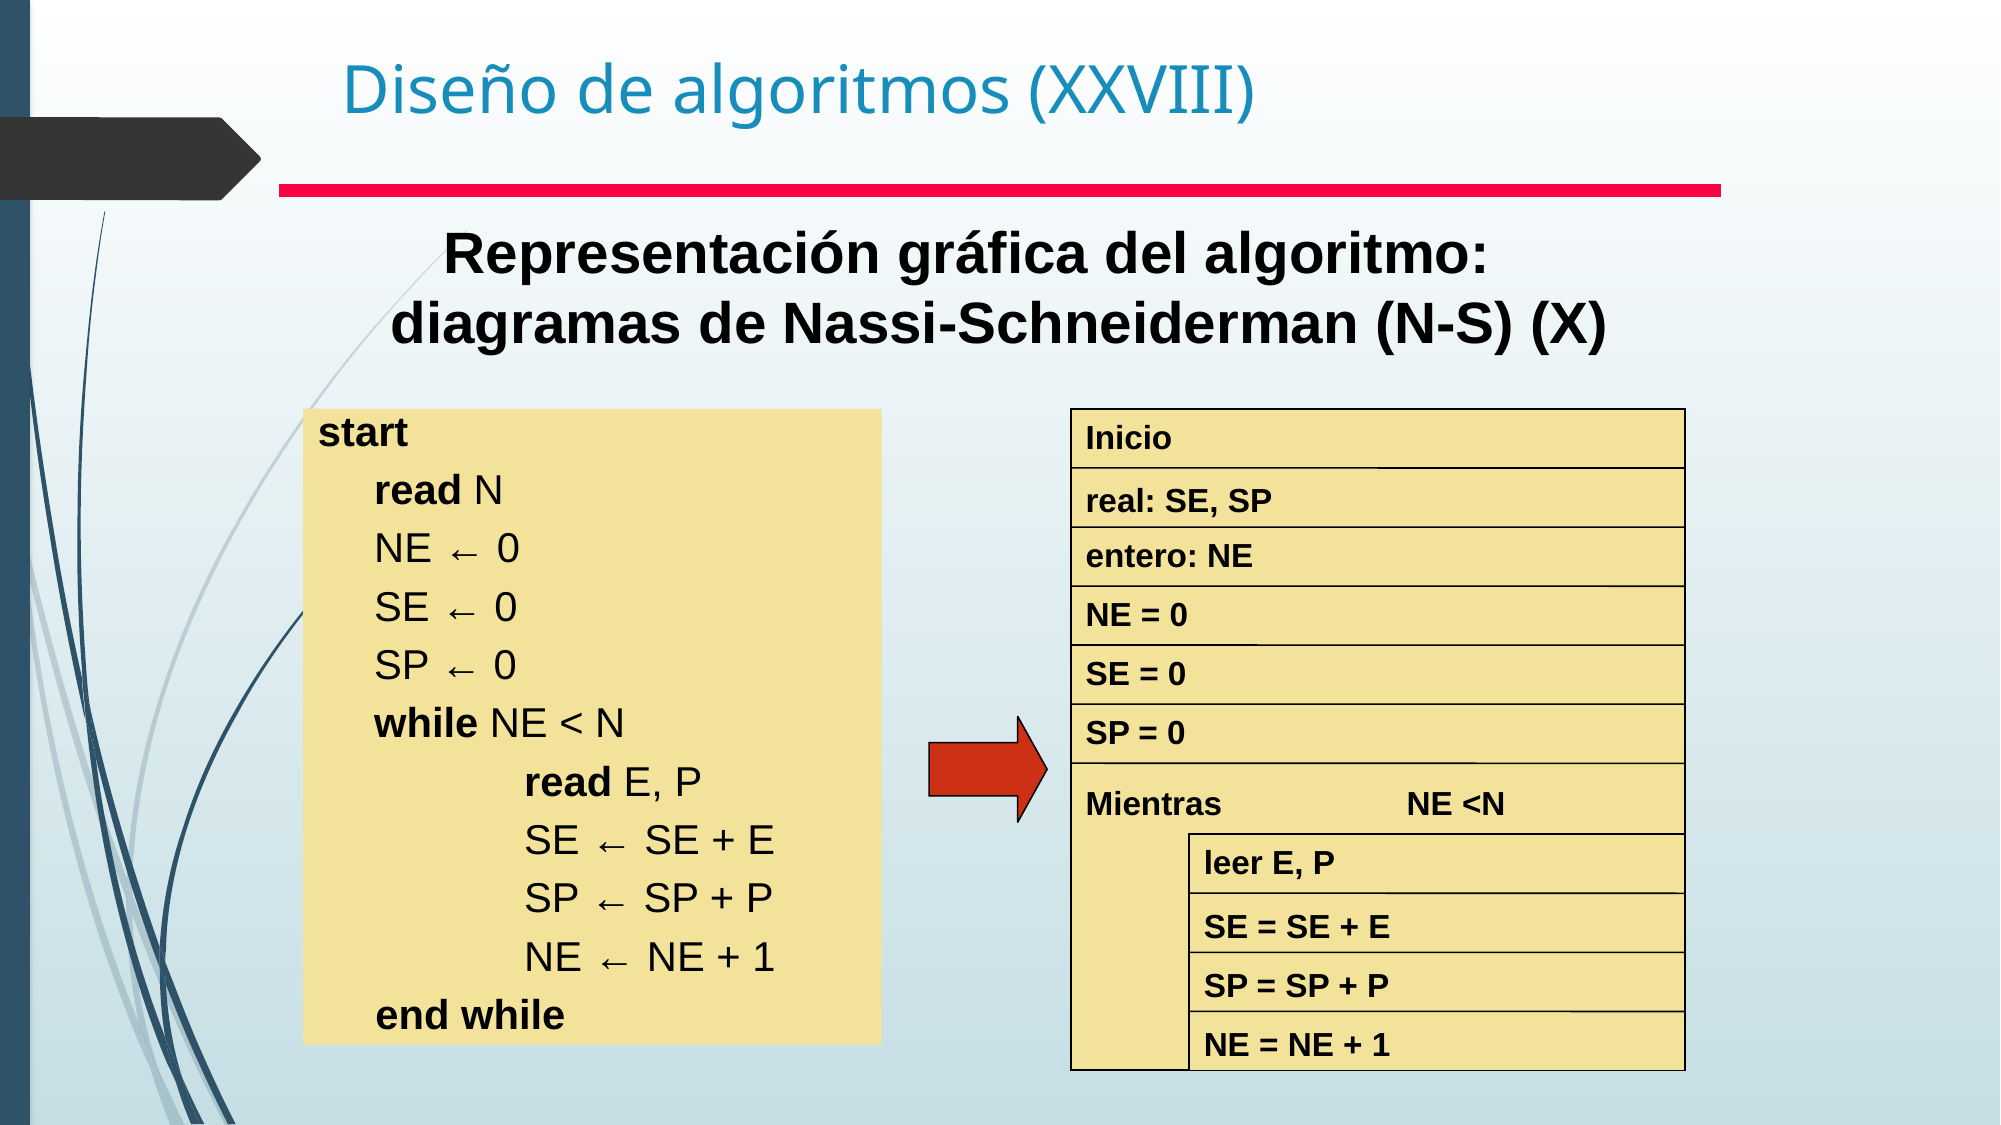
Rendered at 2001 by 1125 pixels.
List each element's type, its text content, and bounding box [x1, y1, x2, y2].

text_box [279, 184, 1721, 197]
text_box Representación gráfica del algoritmo: diagramas de Nassi-Schneiderman (N-S) (X) [279, 207, 1721, 363]
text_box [1070, 408, 1686, 1072]
text_box [929, 716, 1048, 823]
text_box start read N NE ← 0 SE ← 0 SP ← 0 while NE < N read E, P SE ← SE + E SP ← SP + P NE ← NE + 1 end while [303, 408, 882, 1045]
title Diseño de algoritmos (XXVIII) [326, 31, 1686, 184]
